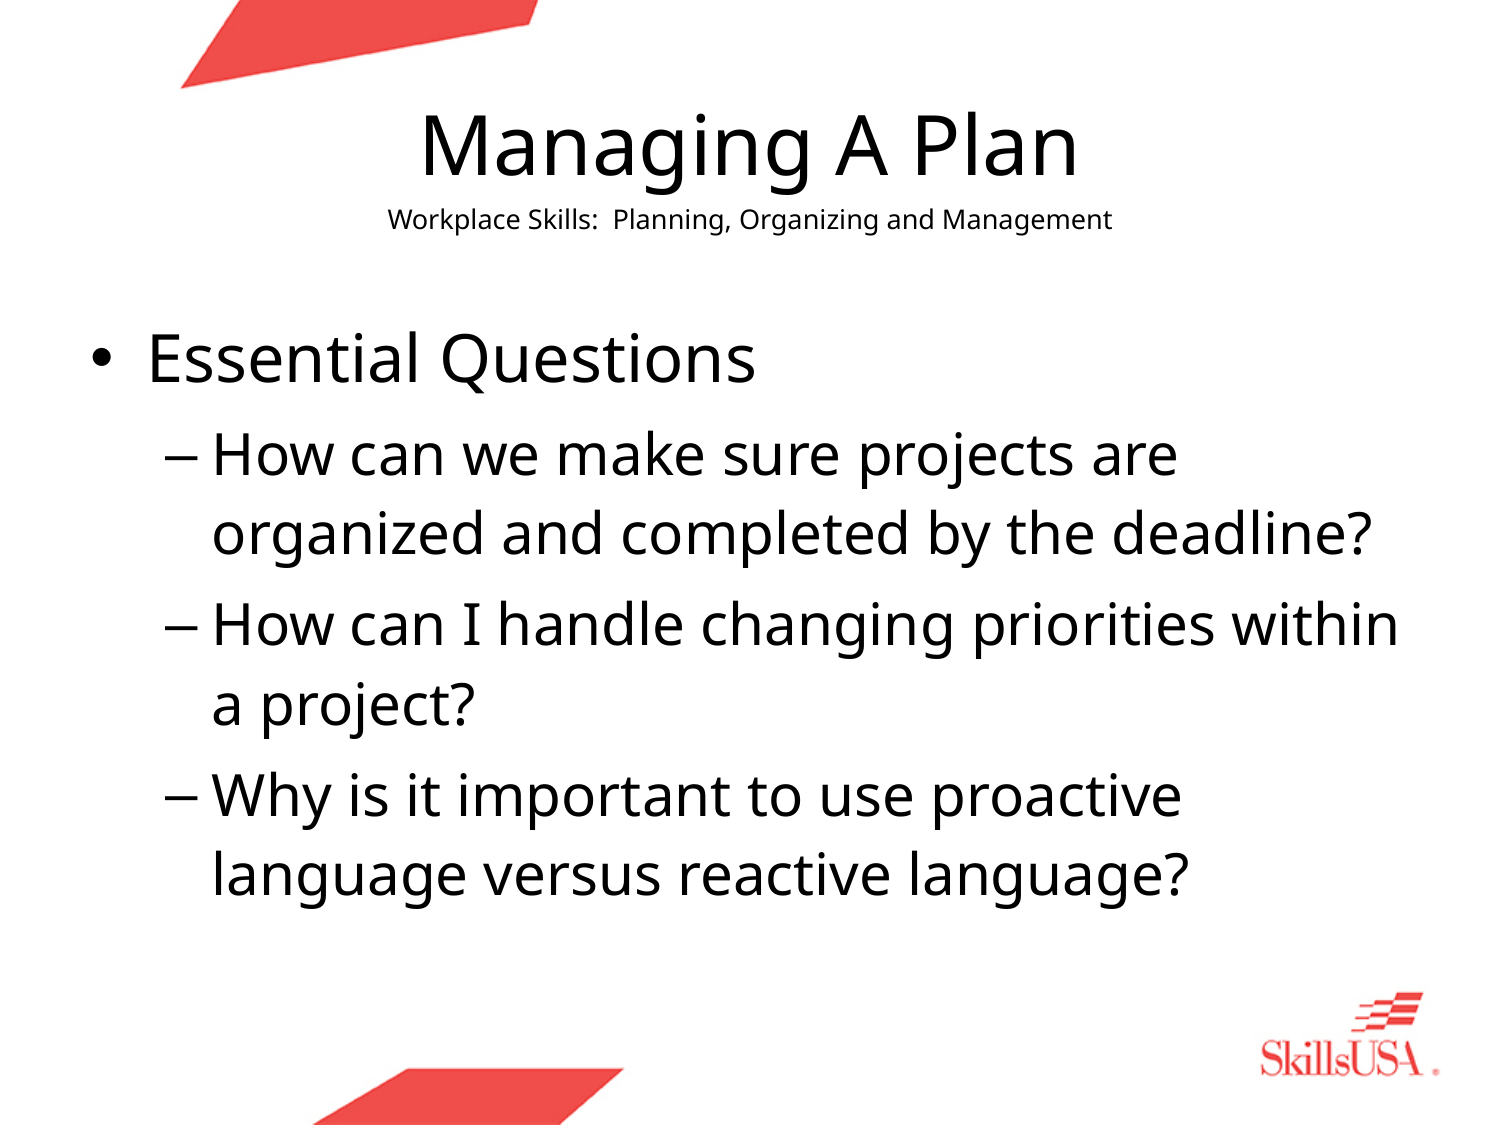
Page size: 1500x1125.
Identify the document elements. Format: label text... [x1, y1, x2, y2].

list Essential Questions How can we make sure projects are organized and completed by the deadline? How can I handle changing priorities within a project? Why is it important to use proactive language versus reactive language? [75, 303, 1425, 1046]
title Managing A Plan Workplace Skills: Planning, Organizing and Management [75, 45, 1425, 279]
picture [0, 0, 1500, 1125]
